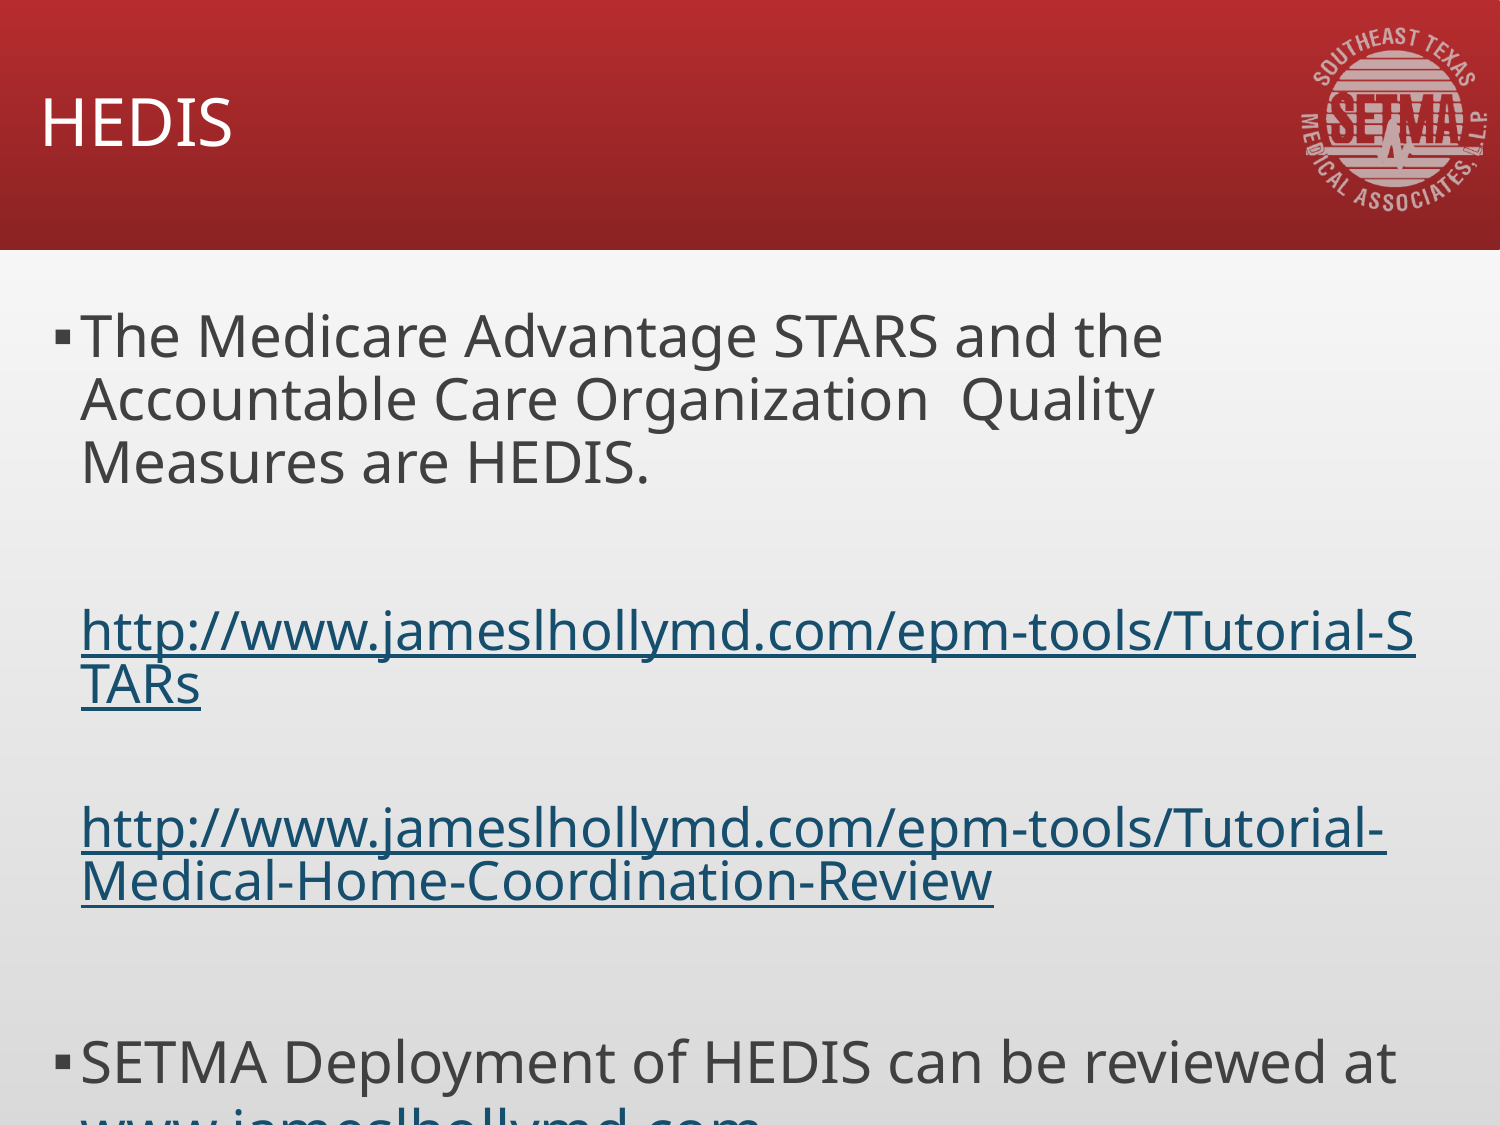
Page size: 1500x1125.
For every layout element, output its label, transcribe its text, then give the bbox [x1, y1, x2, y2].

list The Medicare Advantage STARS and the Accountable Care Organization Quality Measures are HEDIS. http://www.jameslhollymd.com/epm-tools/Tutorial-STARs http://www.jameslhollymd.com/epm-tools/Tutorial-Medical-Home-Coordination-Review SETMA Deployment of HEDIS can be reviewed at www.jameslhollymd.com. [37, 299, 1438, 1125]
title HEDIS [24, 16, 1263, 234]
